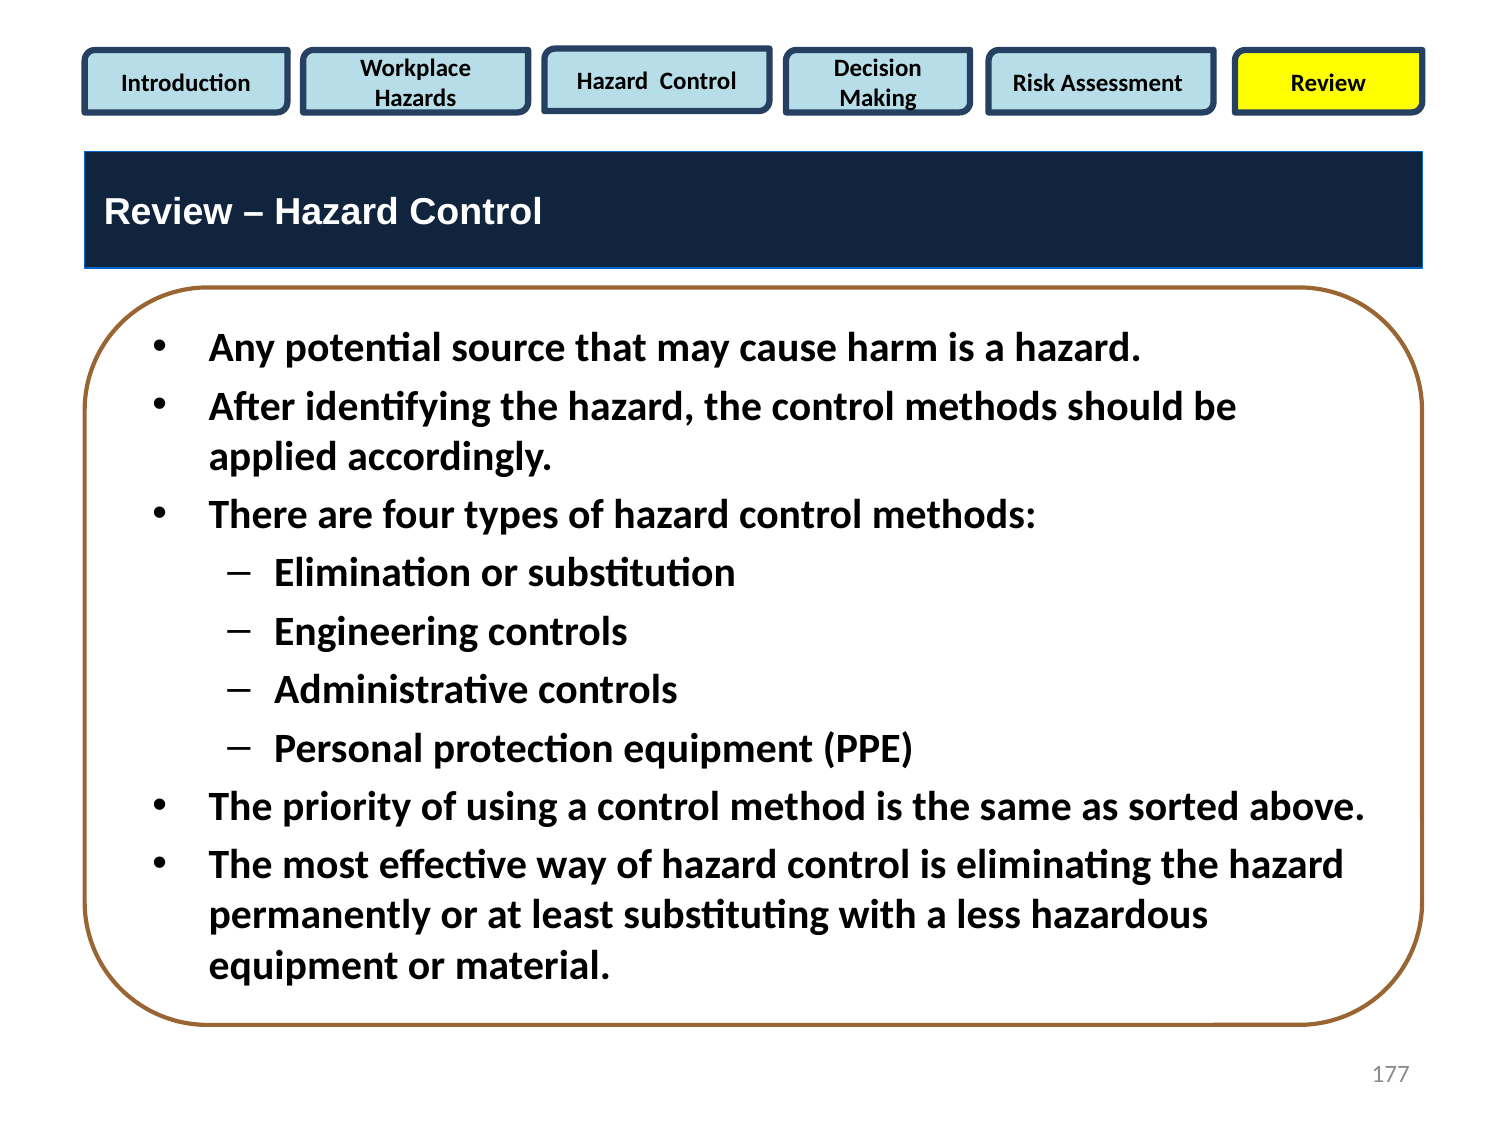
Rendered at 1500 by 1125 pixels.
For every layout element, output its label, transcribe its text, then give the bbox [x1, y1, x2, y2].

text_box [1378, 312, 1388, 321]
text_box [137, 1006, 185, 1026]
slide_number 177 [1074, 1042, 1425, 1103]
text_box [84, 48, 1423, 113]
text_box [84, 151, 1423, 269]
text_box [82, 285, 1425, 1027]
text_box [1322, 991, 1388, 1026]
